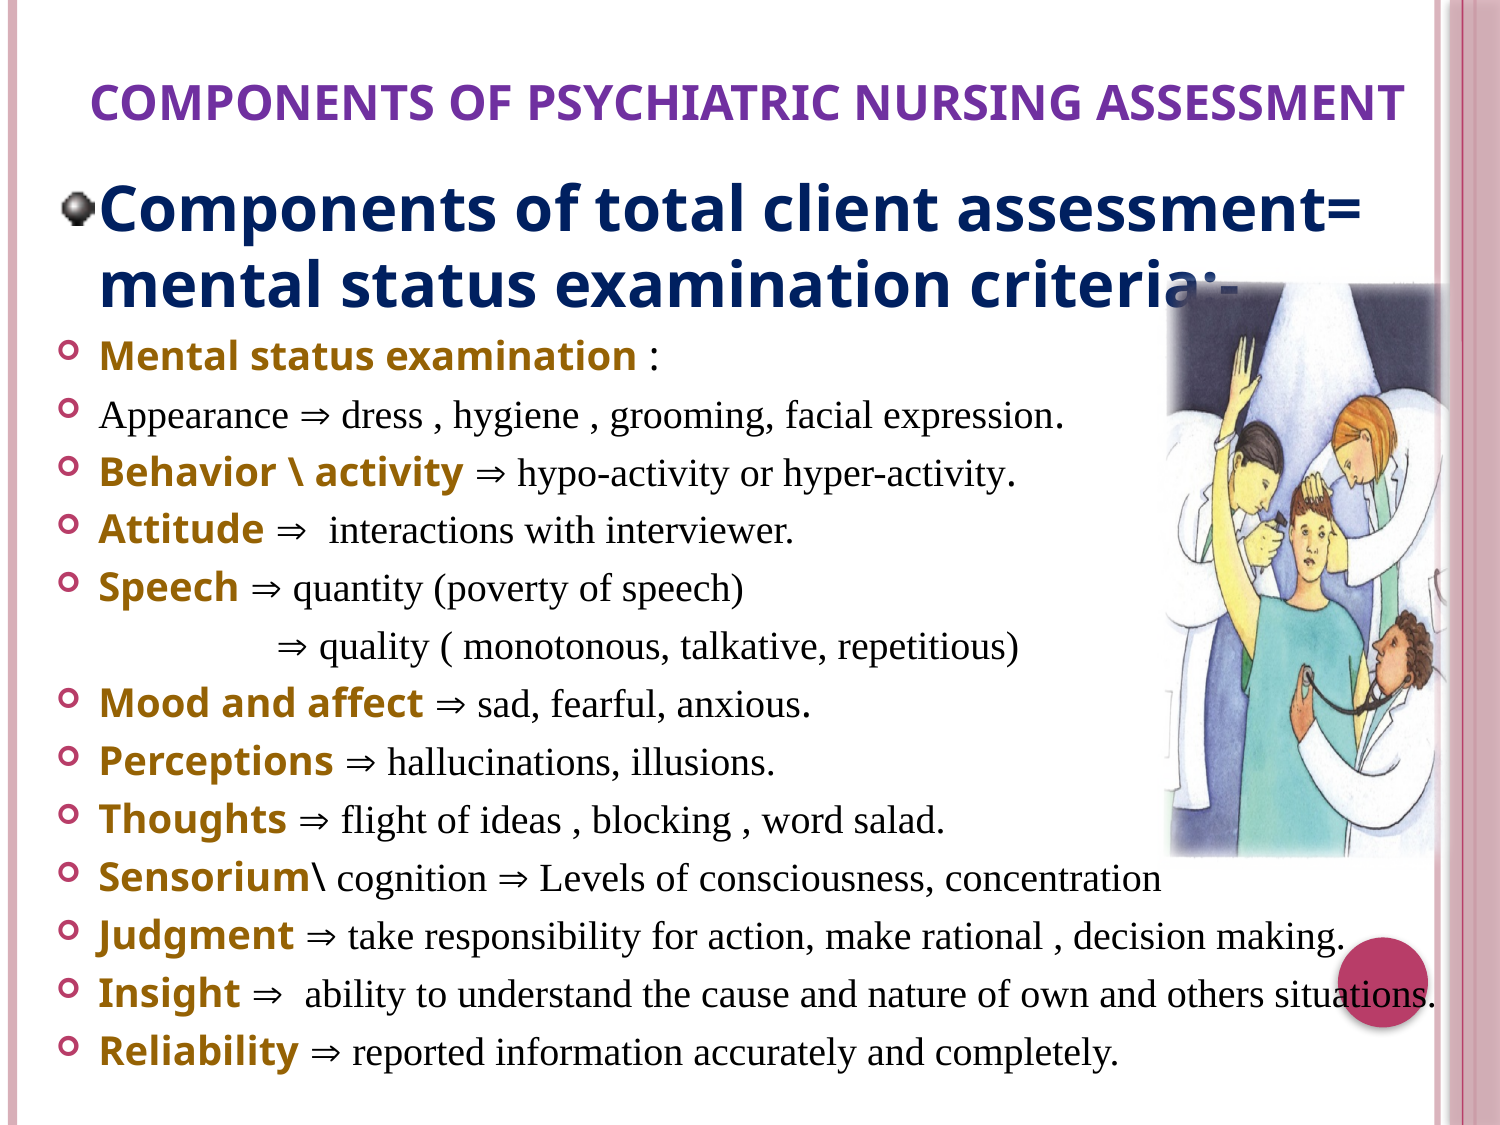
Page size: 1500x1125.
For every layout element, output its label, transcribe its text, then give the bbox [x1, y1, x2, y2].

picture [1156, 266, 1456, 871]
list Components of total client assessment= mental status examination criteria:- Mental status examination : Appearance  dress , hygiene , grooming, facial expression. Behavior \ activity  hypo-activity or hyper-activity. Attitude  interactions with interviewer. Speech  quantity (poverty of speech)  quality ( monotonous, talkative, repetitious) Mood and affect  sad, fearful, anxious. Perceptions  hallucinations, illusions. Thoughts  flight of ideas , blocking , word salad. Sensorium\ cognition  Levels of consciousness, concentration Judgment  take responsibility for action, make rational , decision making. Insight  ability to understand the cause and nature of own and others situations. Reliability  reported information accurately and completely. [41, 160, 1459, 1125]
picture [56, 186, 95, 226]
title Components of psychiatric Nursing assessment [75, 45, 1425, 138]
